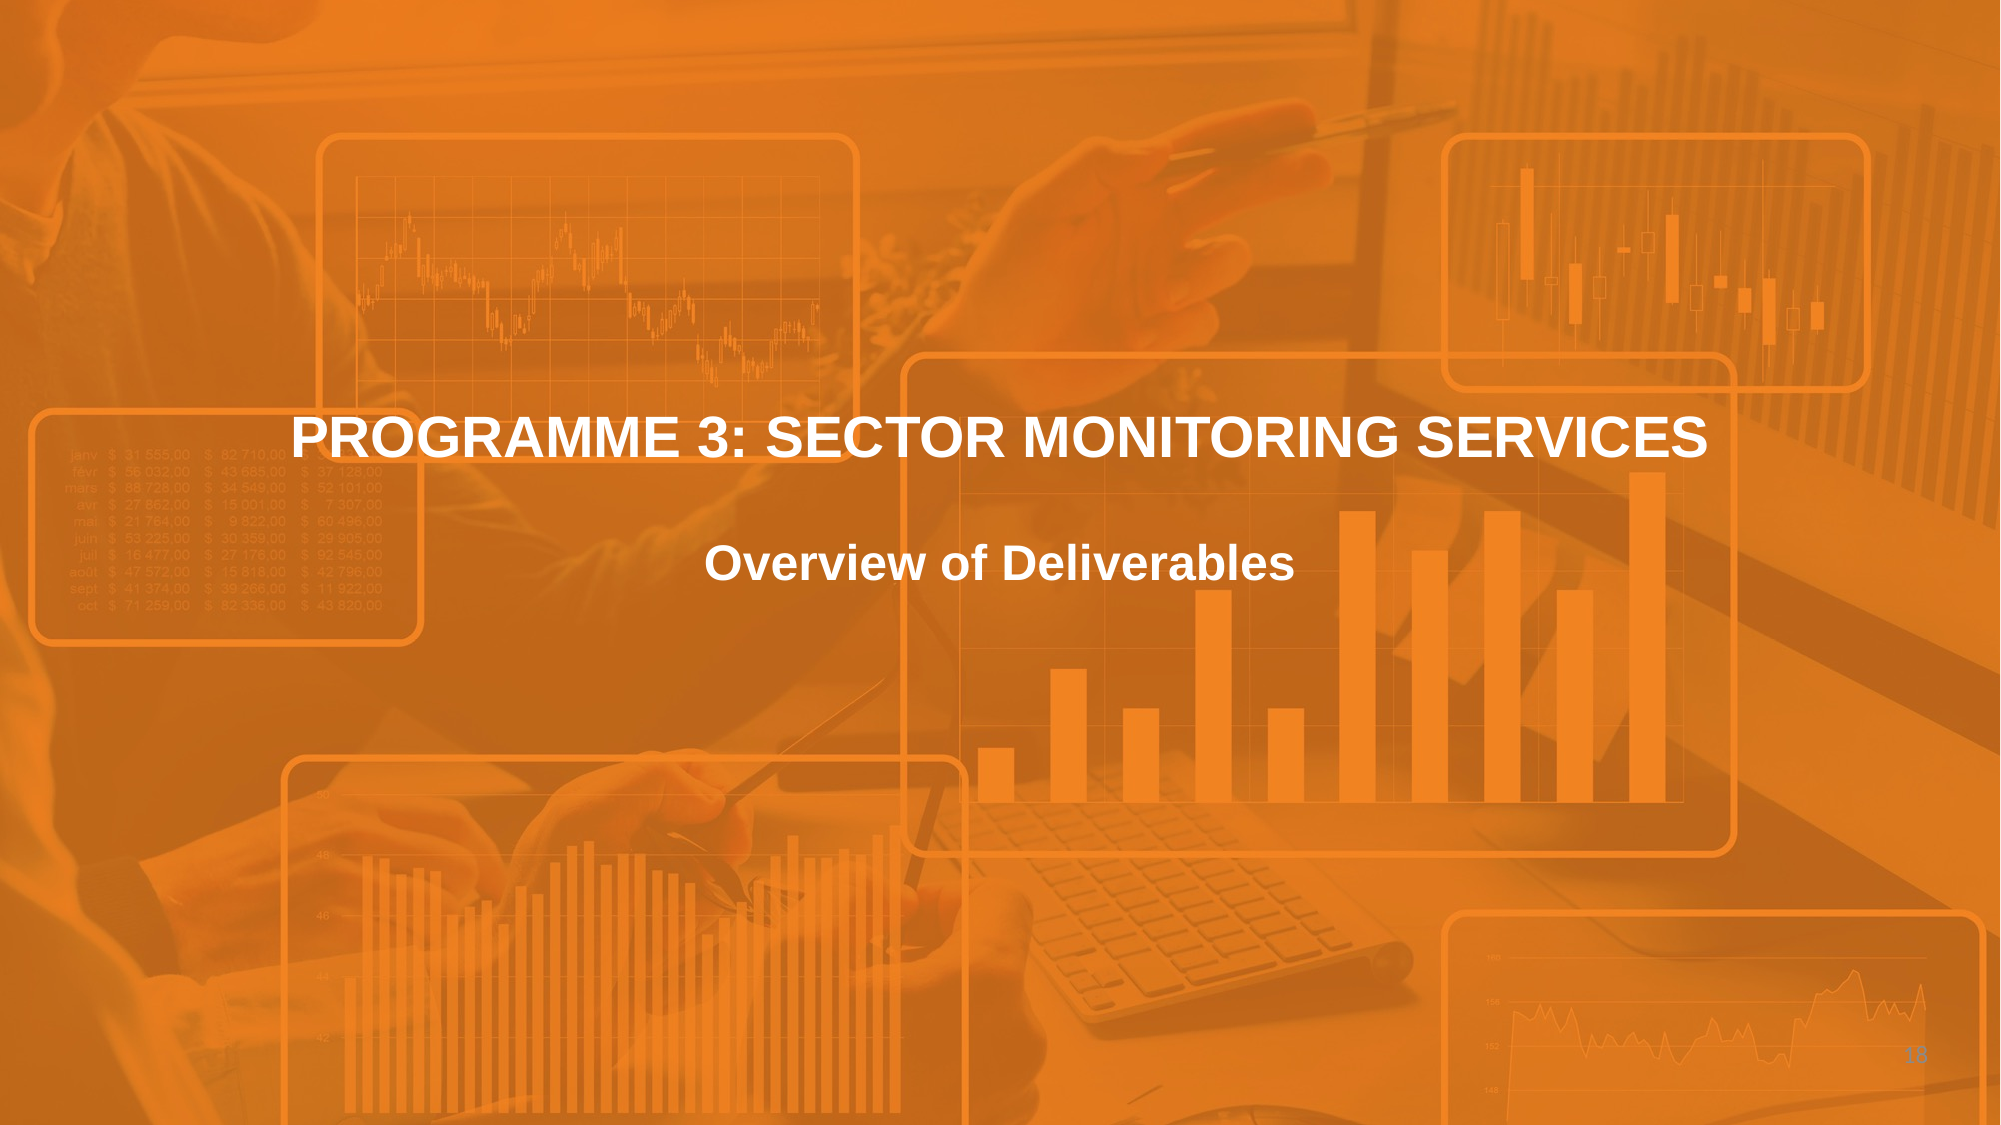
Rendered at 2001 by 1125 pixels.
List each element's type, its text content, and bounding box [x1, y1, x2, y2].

slide_number 18 [1493, 1023, 1944, 1084]
text_box Overview of Deliverables [0, 498, 2000, 591]
picture [0, 0, 2001, 1125]
text_box PROGRAMME 3: SECTOR MONITORING SERVICES [73, 392, 1927, 477]
